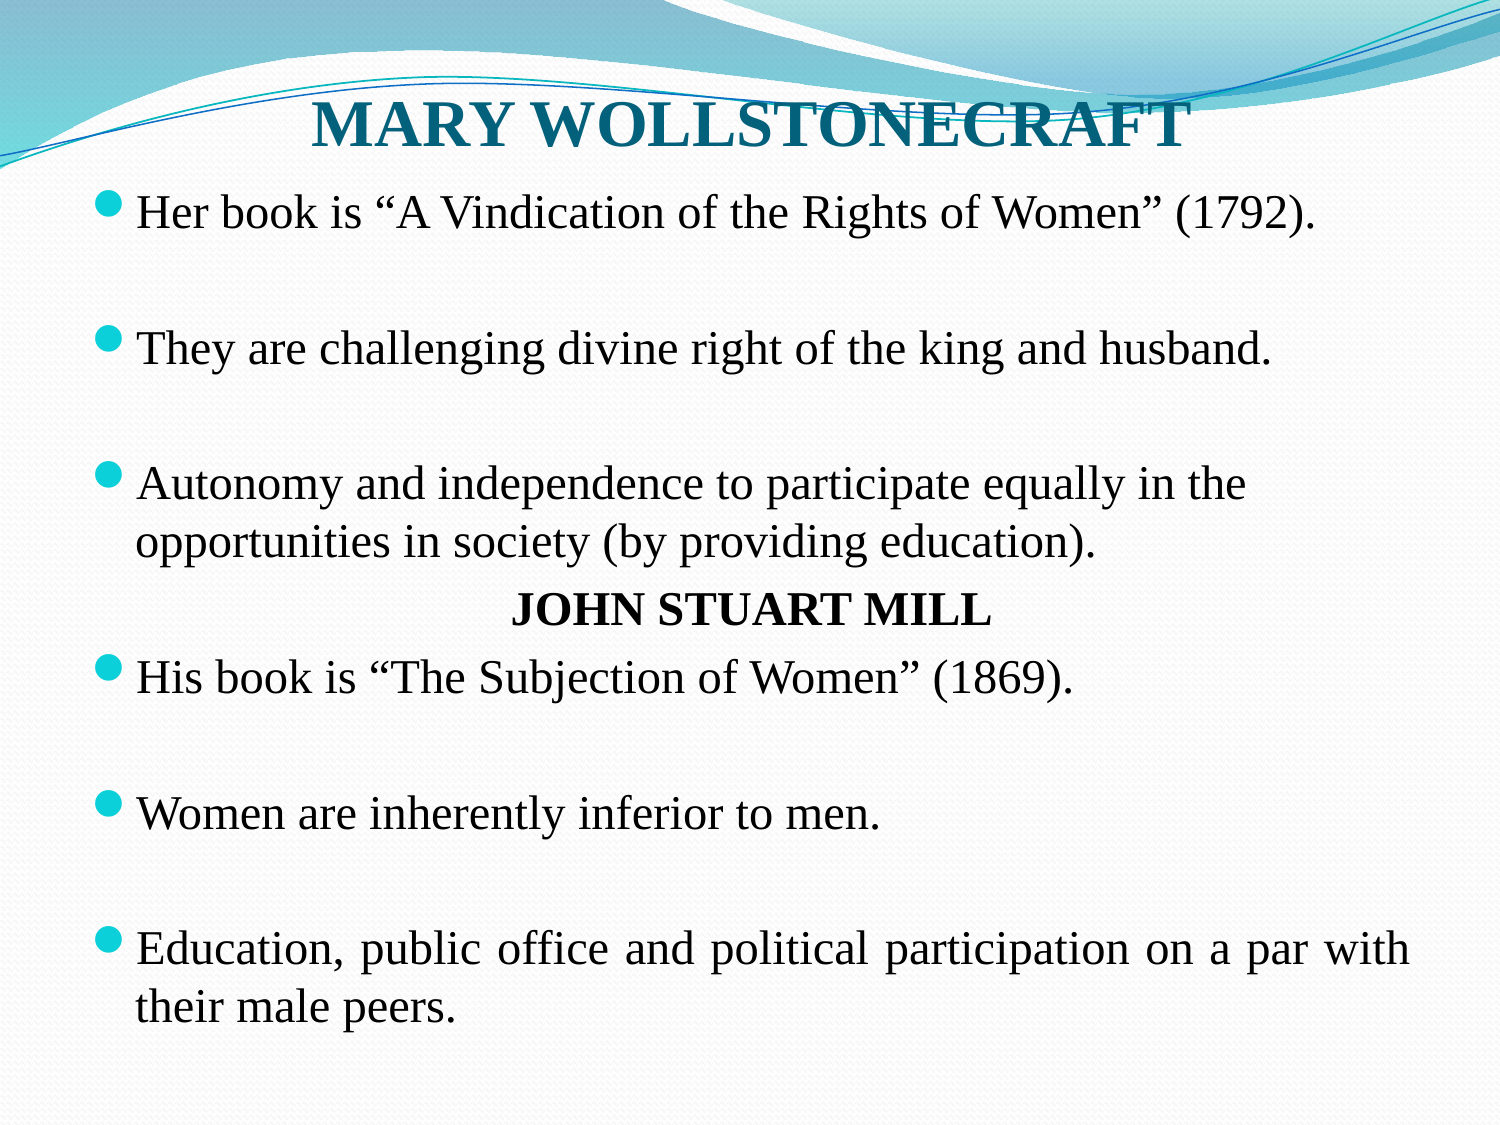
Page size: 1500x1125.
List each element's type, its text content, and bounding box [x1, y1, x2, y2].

list Her book is “A Vindication of the Rights of Women” (1792). They are challenging divine right of the king and husband. Autonomy and independence to participate equally in the opportunities in society (by providing education). JOHN STUART MILL His book is “The Subjection of Women” (1869). Women are inherently inferior to men. Education, public office and political participation on a par with their male peers. [76, 172, 1427, 1047]
title MARY WOLLSTONECRAFT [76, 42, 1427, 160]
